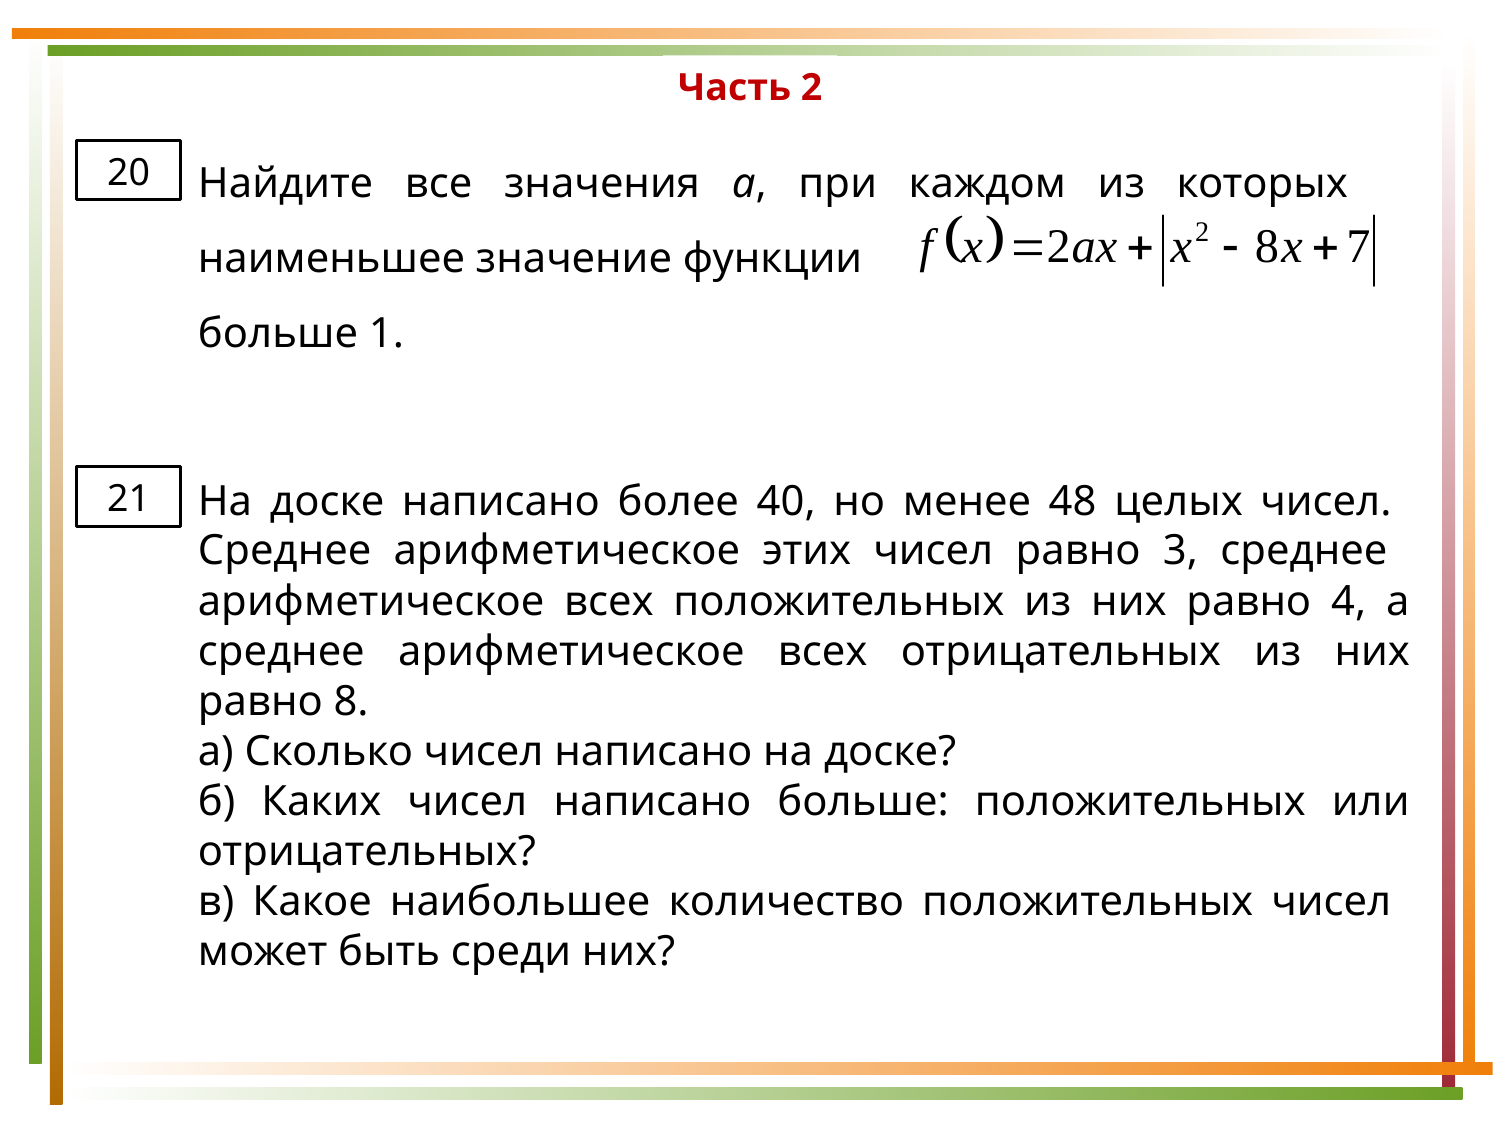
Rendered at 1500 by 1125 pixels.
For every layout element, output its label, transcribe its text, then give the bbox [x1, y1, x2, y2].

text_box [902, 205, 1387, 296]
text_box 20 [76, 140, 181, 200]
text_box На доске написано более 40, но менее 48 целых чисел. Среднее арифметическое этих чисел равно 3, среднее арифметическое всех положительных из них равно 4, а среднее арифметическое всех отрицательных из них равно 8. а) Сколько чисел написано на доске? б) Каких чисел написано больше: положительных или отрицательных? в) Какое наибольшее количество положительных чисел может быть среди них? [183, 466, 1425, 981]
text_box Часть 2 [663, 55, 838, 116]
text_box Найдите все значения a, при каждом из которых наименьшее значение функции больше 1. [183, 123, 1395, 363]
text_box 21 [76, 466, 181, 527]
